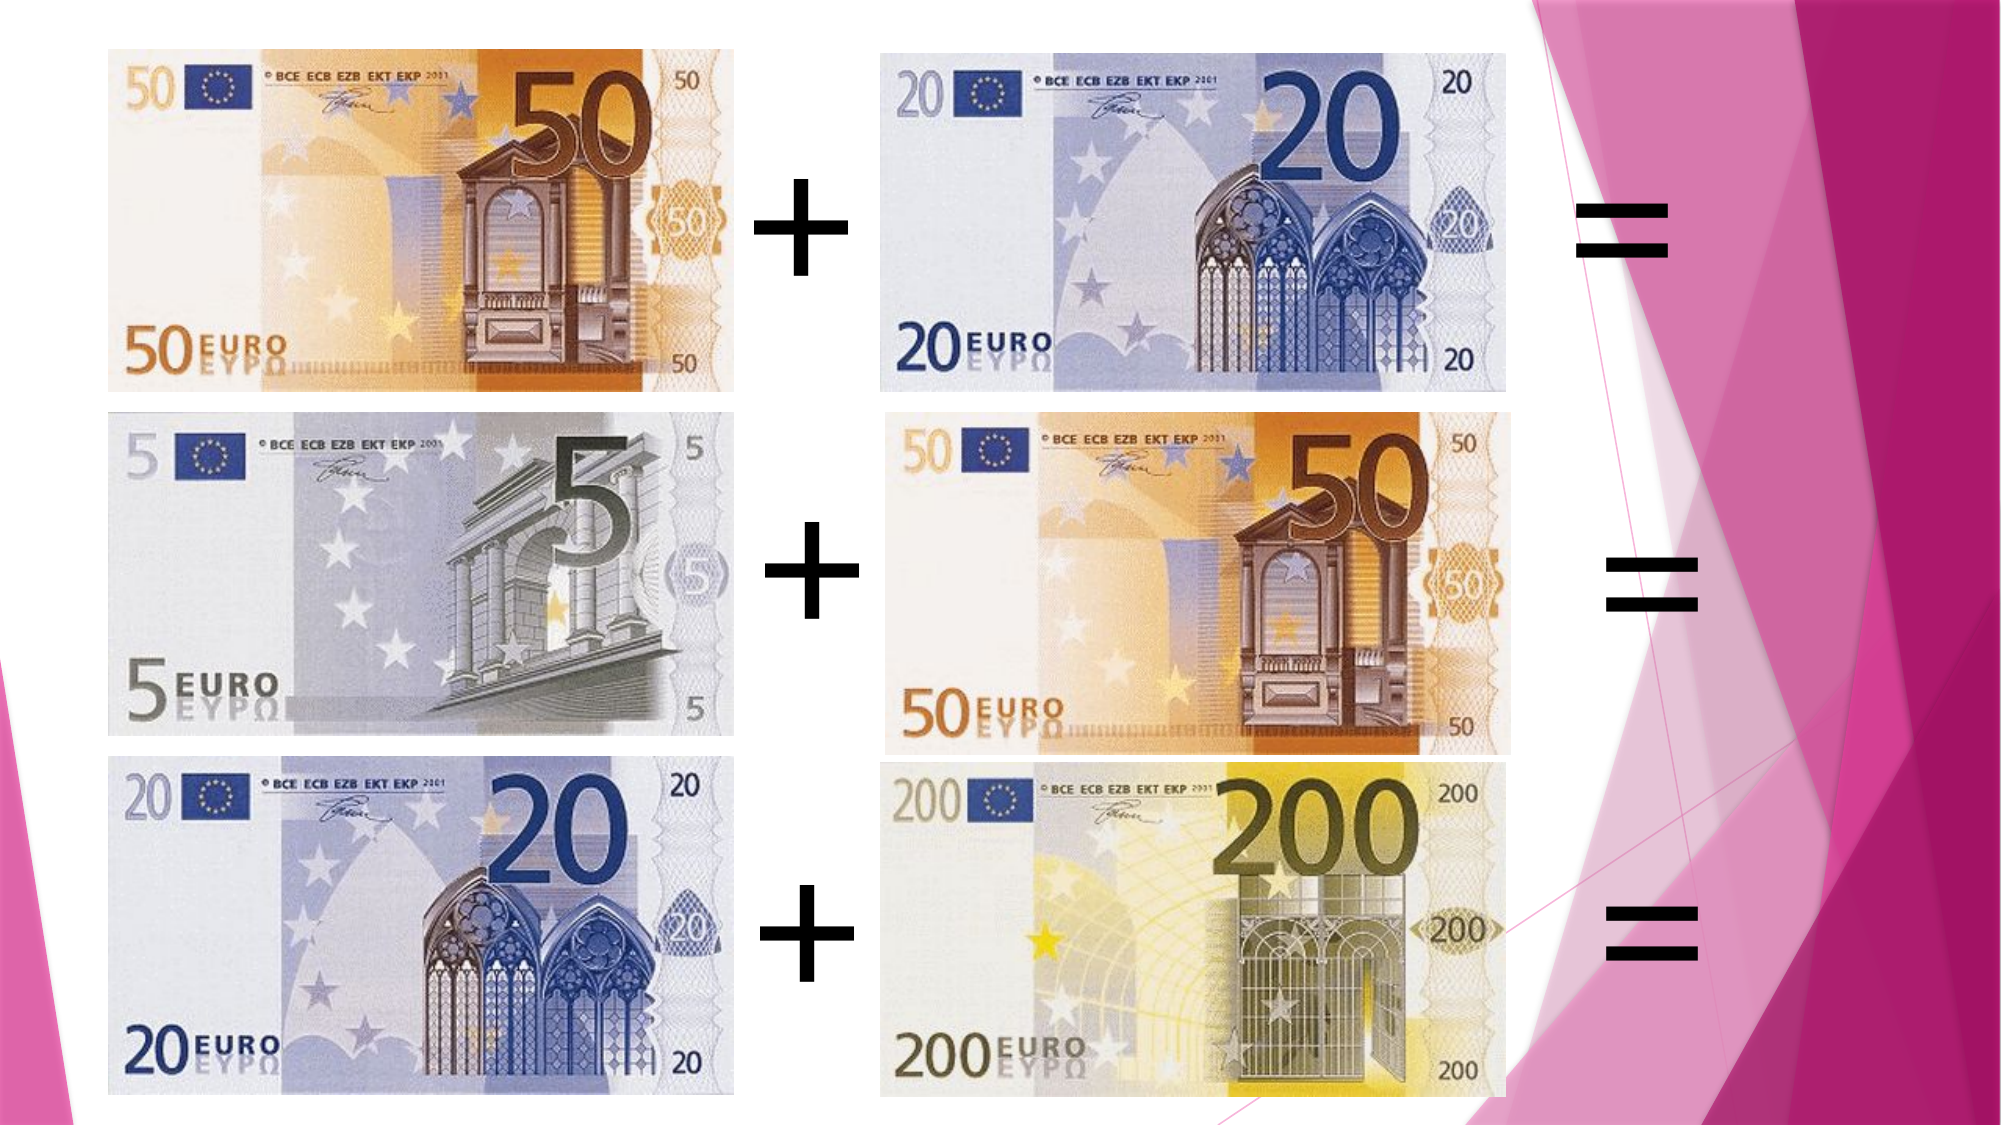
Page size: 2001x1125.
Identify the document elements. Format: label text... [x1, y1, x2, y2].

text_box = [1580, 447, 1725, 703]
text_box = [1550, 93, 1695, 349]
text_box + [739, 796, 875, 1052]
picture [880, 761, 1507, 1098]
picture [108, 756, 735, 1095]
text_box + [740, 433, 880, 689]
picture [108, 411, 735, 737]
picture [884, 411, 1511, 755]
picture [108, 48, 735, 392]
picture [880, 53, 1507, 392]
text_box + [739, 91, 874, 347]
text_box = [1580, 796, 1725, 1052]
